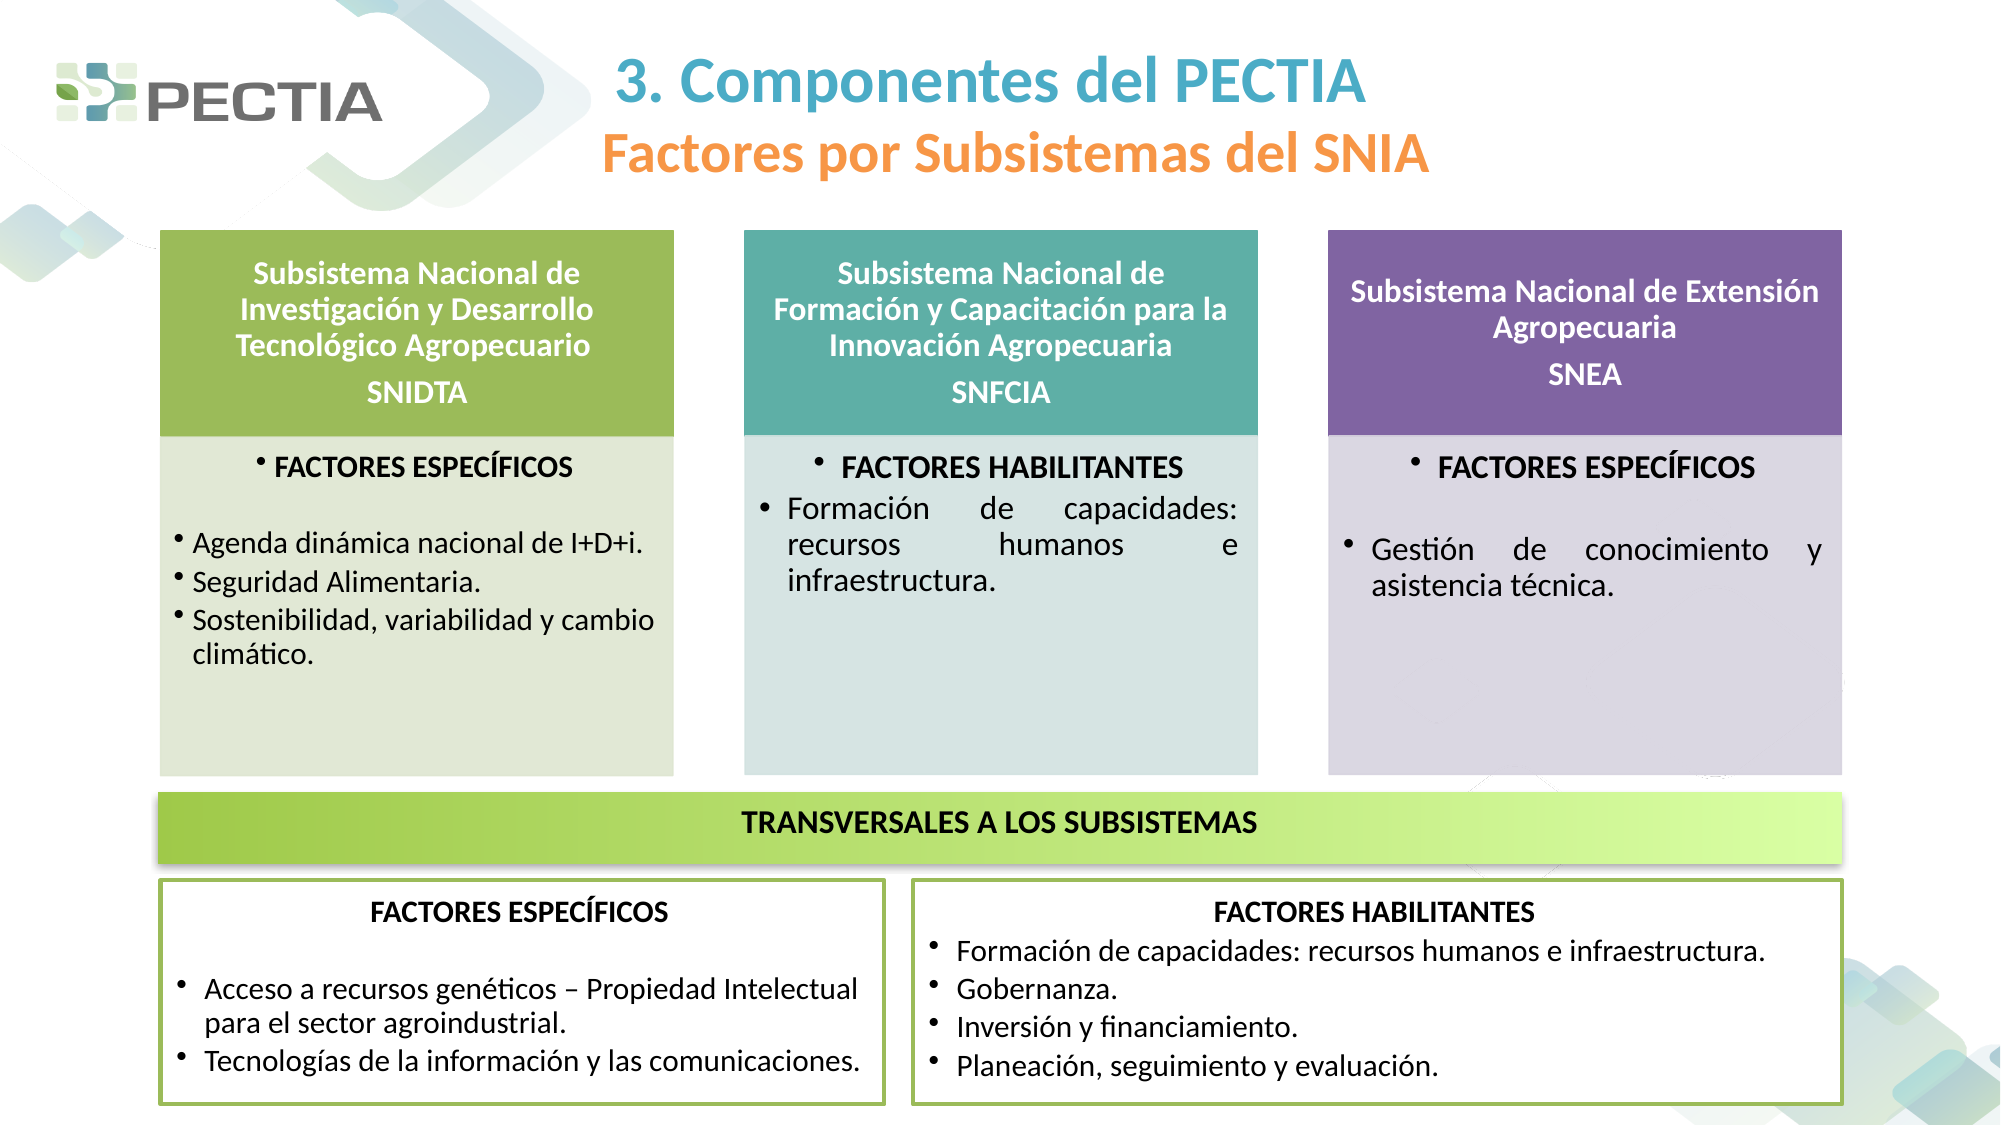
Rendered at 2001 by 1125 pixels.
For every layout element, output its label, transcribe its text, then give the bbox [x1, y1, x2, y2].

text_box FACTORES HABILITANTES Formación de capacidades: recursos humanos e infraestructura. Gobernanza. Inversión y financiamiento. Planeación, seguimiento y evaluación. [911, 878, 1844, 1106]
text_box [160, 229, 1843, 776]
text_box TRANSVERSALES A LOS SUBSISTEMAS [158, 792, 1842, 864]
text_box FACTORES ESPECÍFICOS Acceso a recursos genéticos – Propiedad Intelectual para el sector agroindustrial. Tecnologías de la información y las comunicaciones. [158, 878, 886, 1106]
text_box Factores por Subsistemas del SNIA [41, 107, 1991, 202]
picture [0, 0, 2001, 1125]
text_box 3. Componentes del PECTIA [16, 29, 1966, 124]
